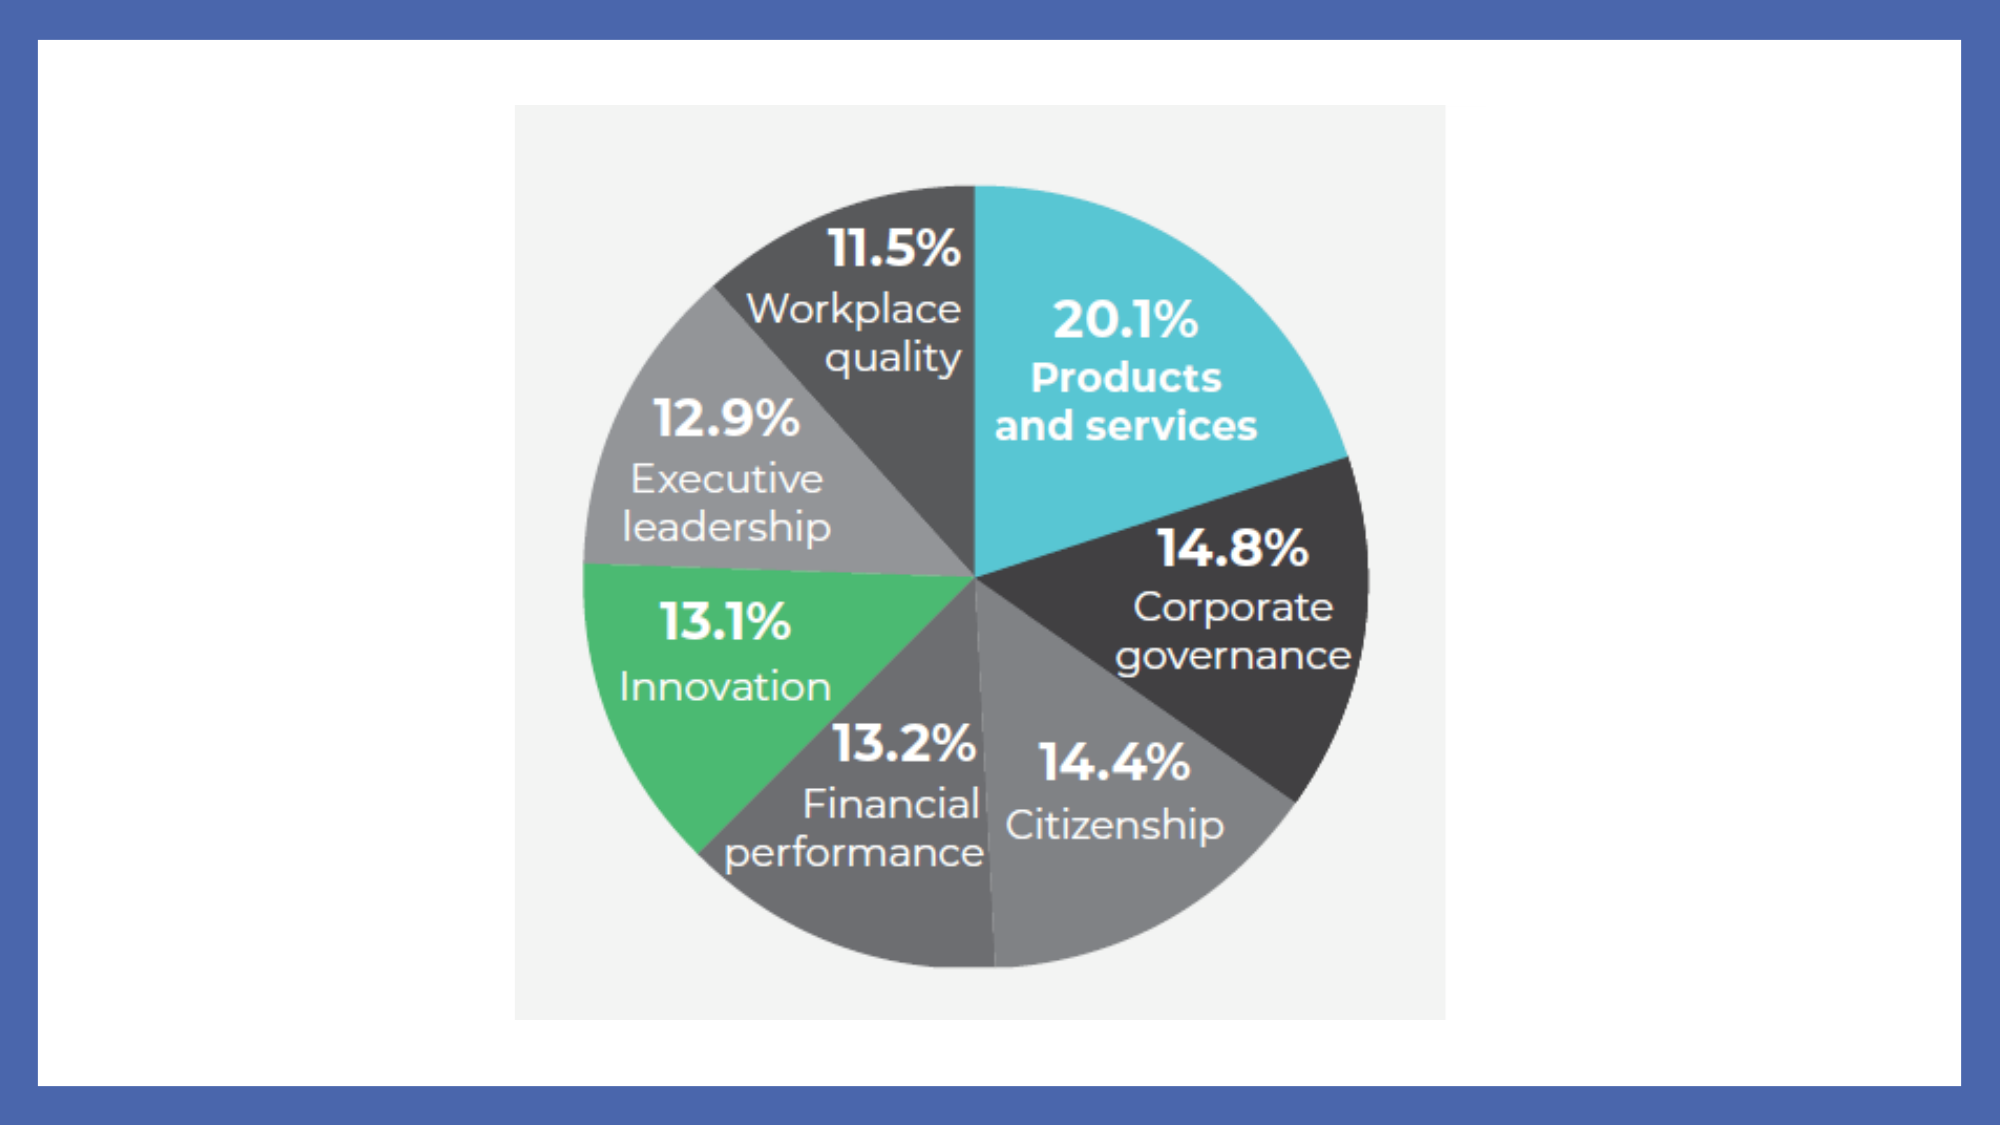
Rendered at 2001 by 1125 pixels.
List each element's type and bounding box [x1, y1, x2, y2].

picture [514, 105, 1486, 1020]
